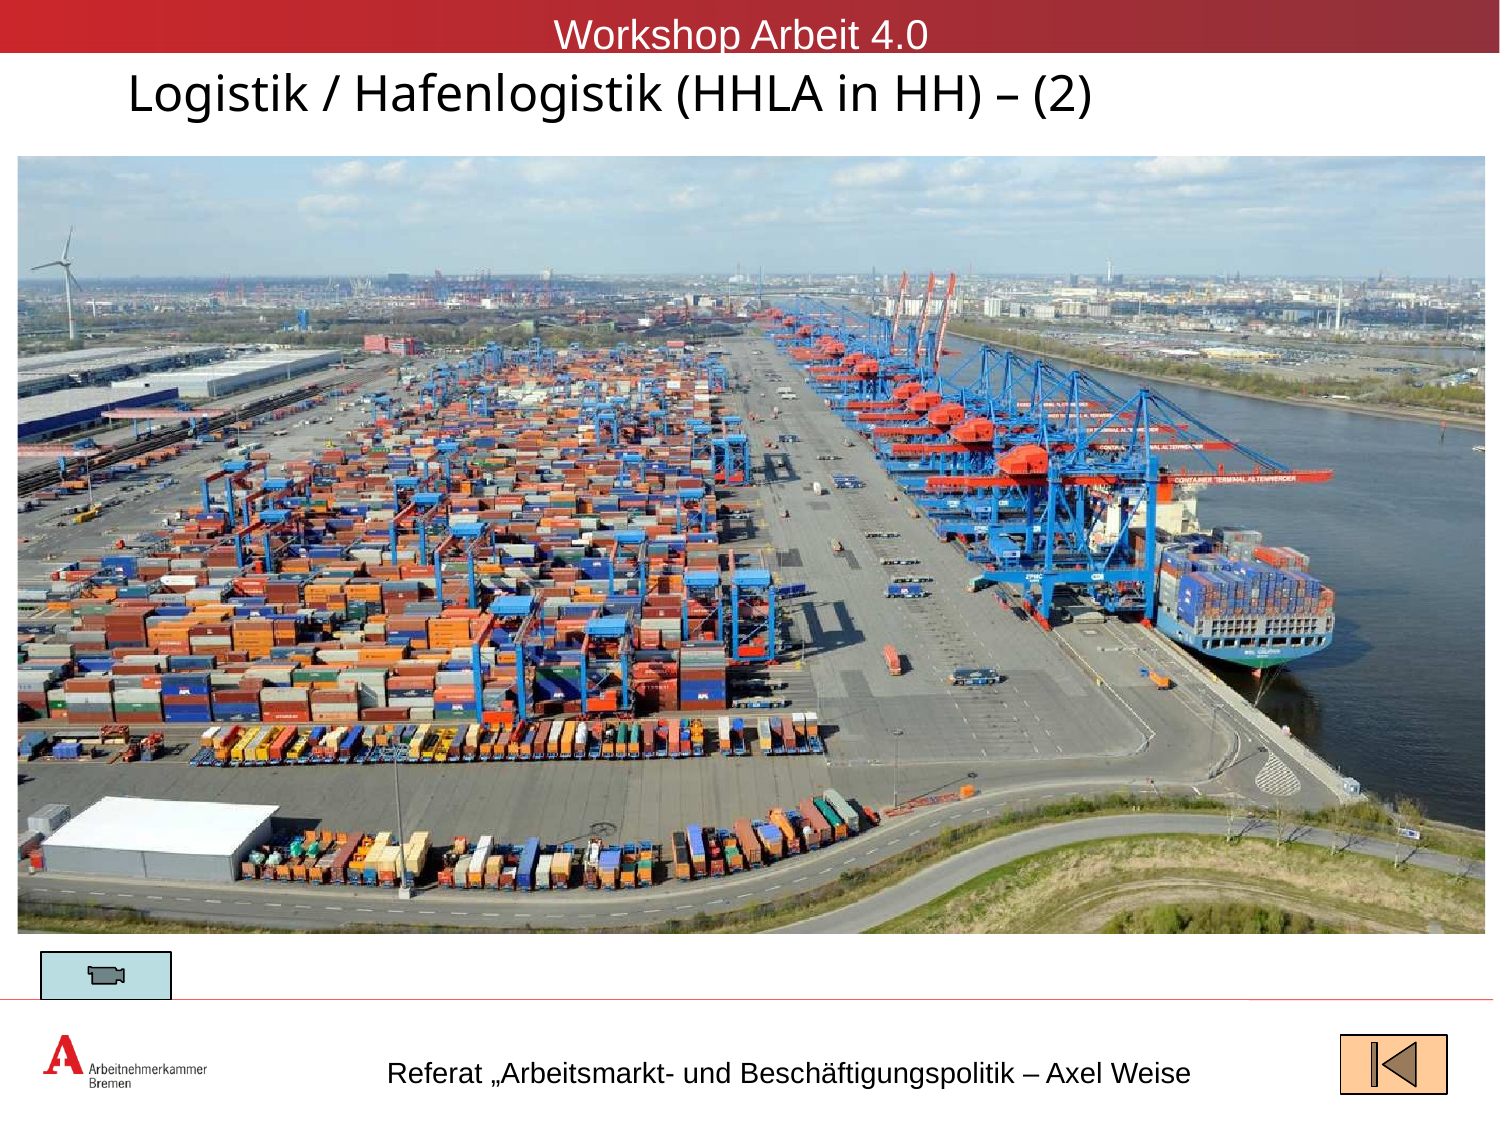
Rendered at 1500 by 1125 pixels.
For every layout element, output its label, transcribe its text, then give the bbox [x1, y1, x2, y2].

footer Referat „Arbeitsmarkt- und Beschäftigungspolitik – Axel Weise [372, 1046, 1270, 1110]
picture [0, 0, 1500, 53]
title Logistik / Hafenlogistik (HHLA in HH) – (2) [112, 54, 1388, 138]
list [17, 155, 1486, 935]
picture [724, 29, 736, 47]
picture [43, 1035, 207, 1088]
text_box [41, 952, 172, 1000]
